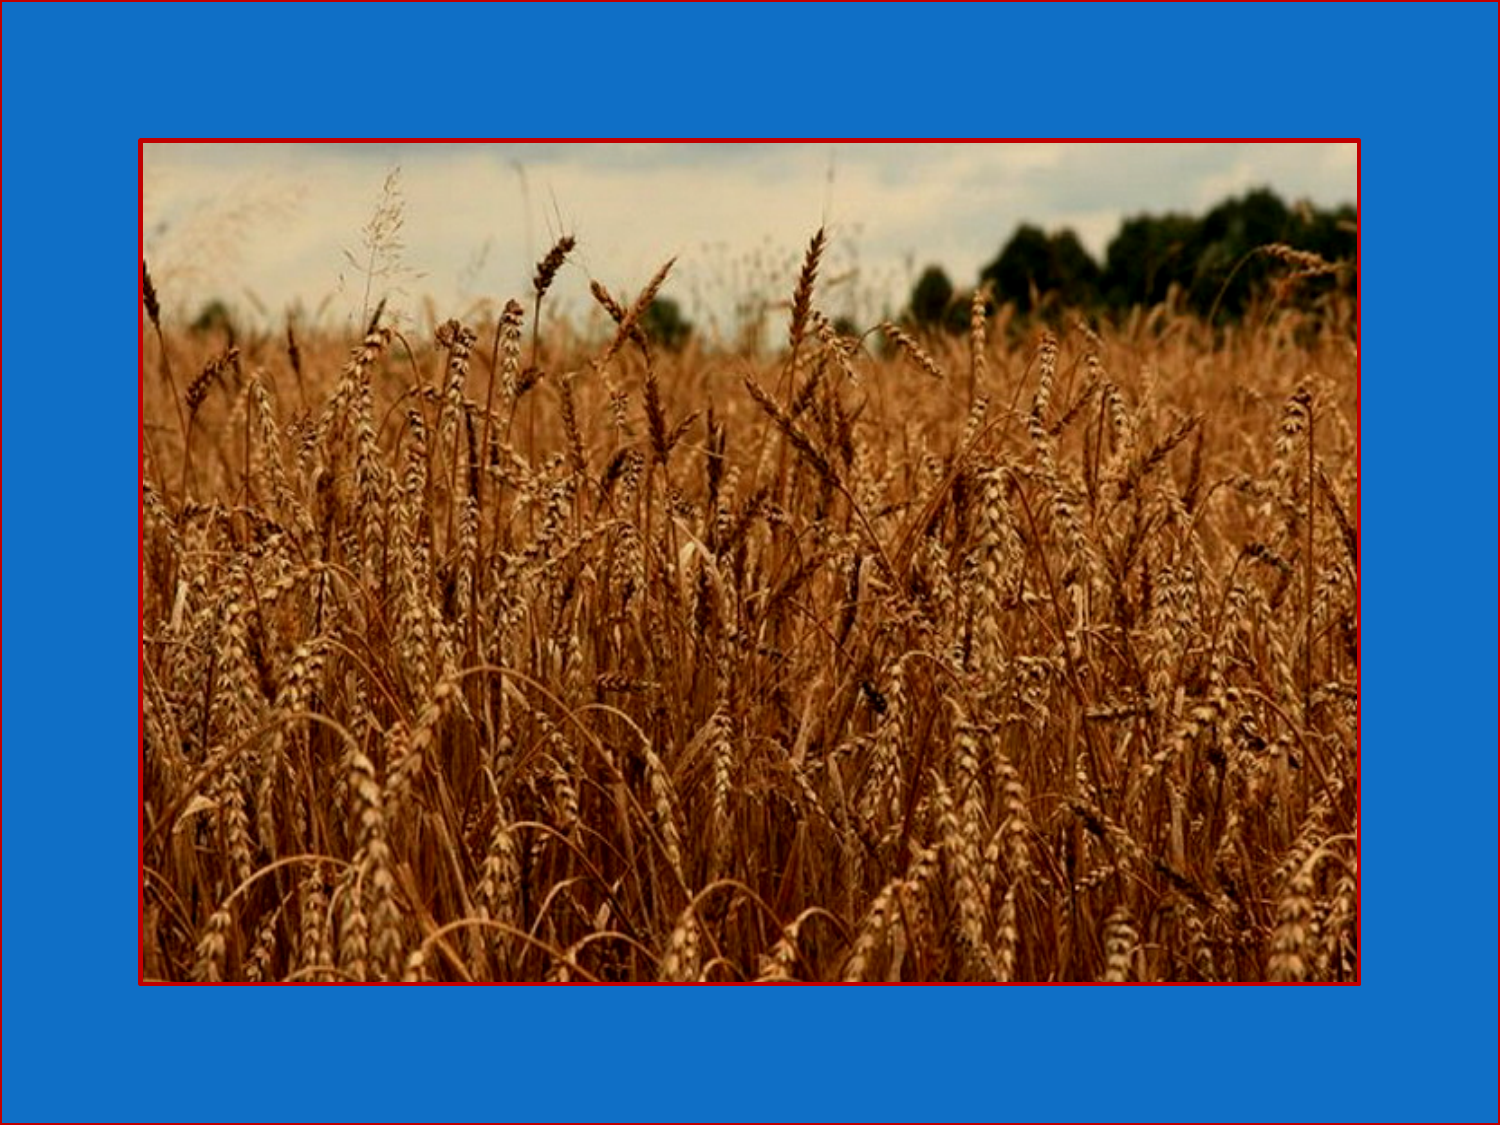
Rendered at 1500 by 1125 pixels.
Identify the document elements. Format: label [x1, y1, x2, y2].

text_box [0, 0, 1500, 1125]
picture [88, 89, 1389, 1036]
